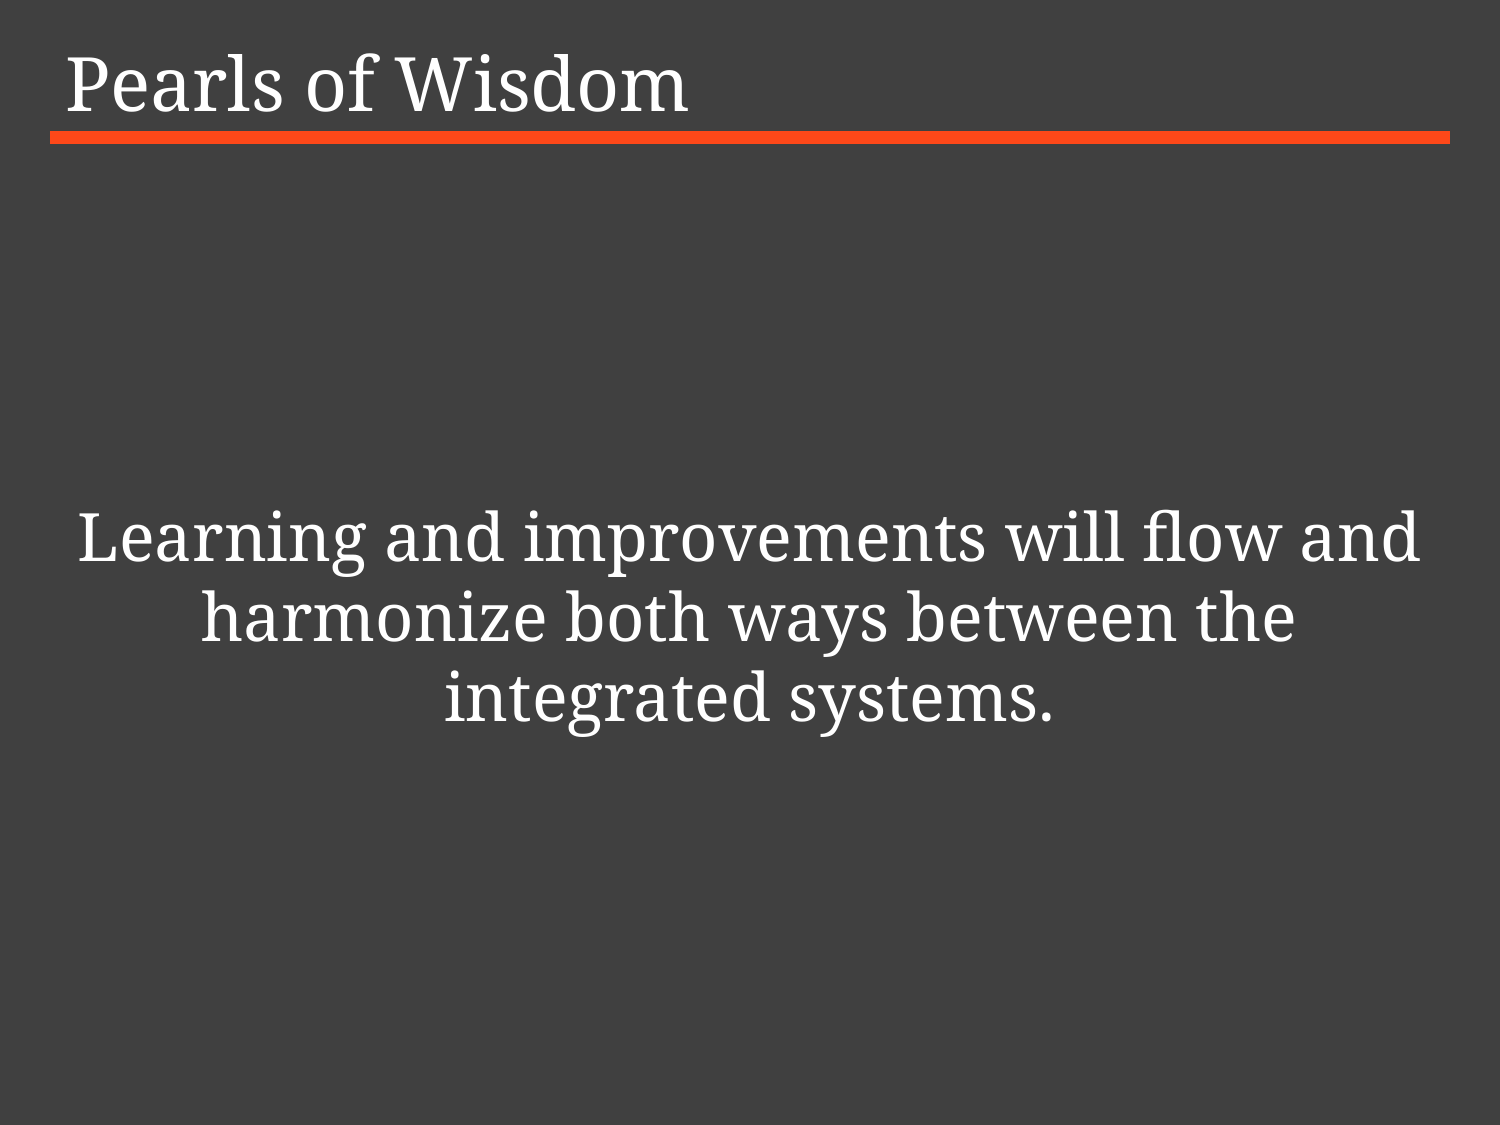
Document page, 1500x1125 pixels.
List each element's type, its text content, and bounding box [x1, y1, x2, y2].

title Pearls of Wisdom [50, 24, 875, 131]
subtitle Learning and improvements will flow and harmonize both ways between the integrated systems. [50, 487, 1450, 738]
